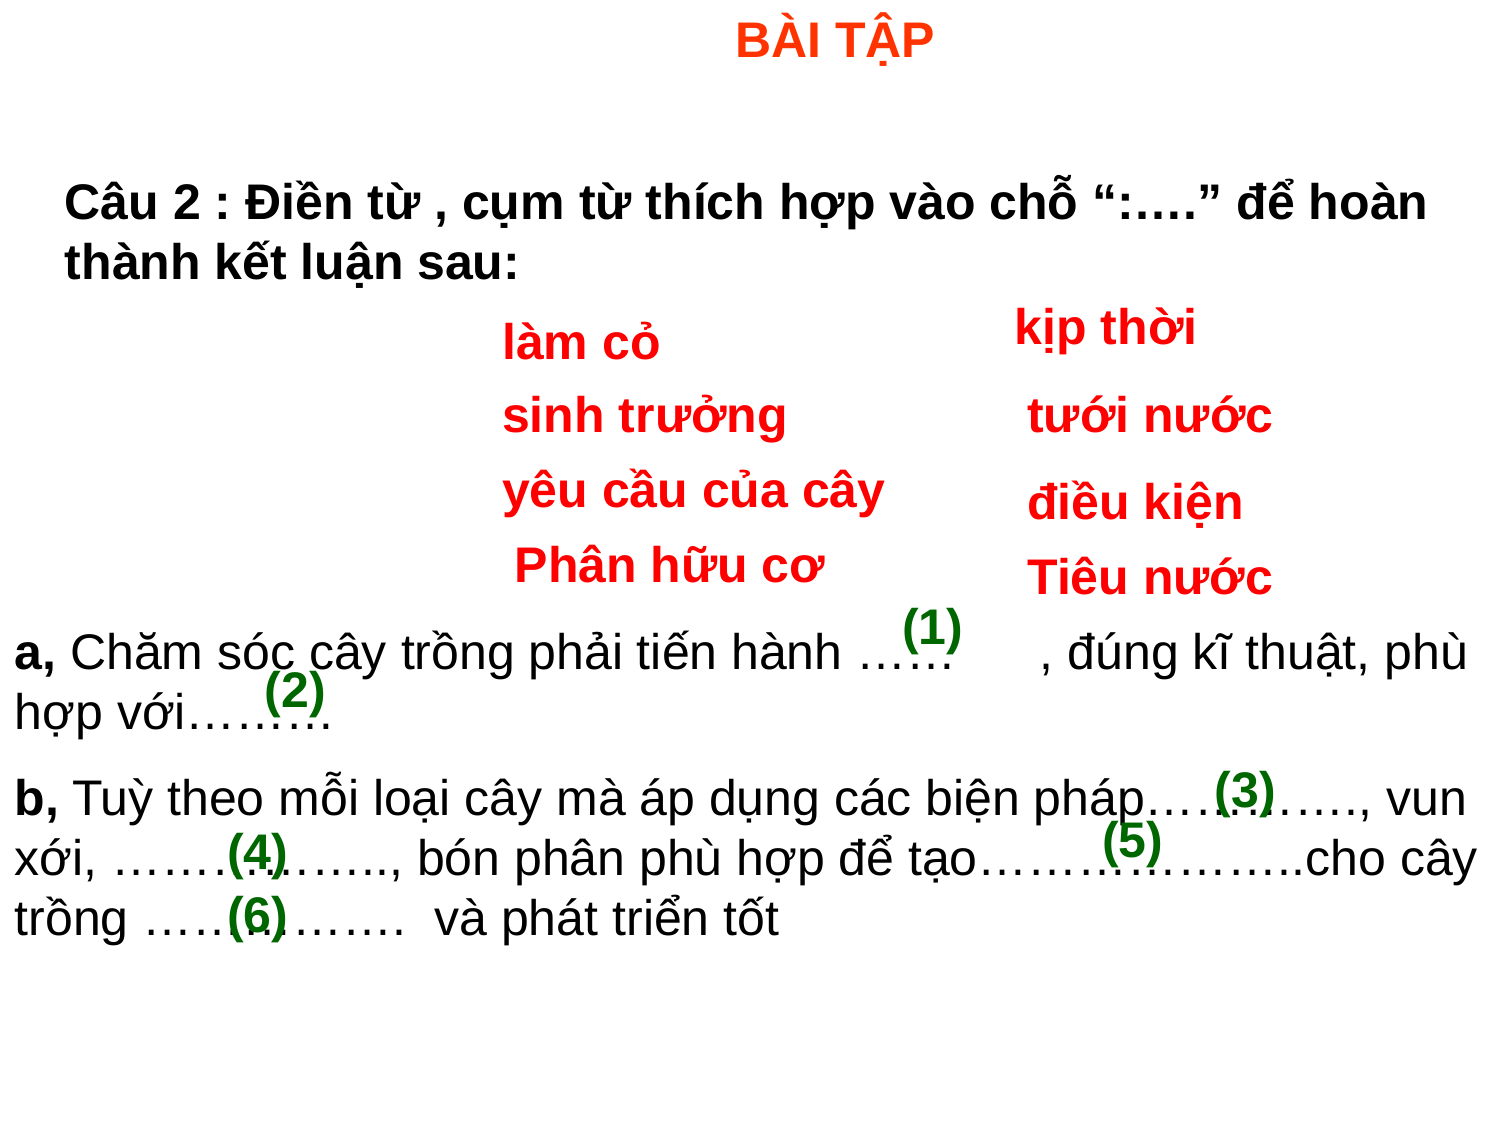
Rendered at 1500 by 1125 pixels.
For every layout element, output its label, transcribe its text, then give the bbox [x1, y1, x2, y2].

text_box (1) [887, 587, 1013, 663]
text_box yêu cầu của cây [487, 449, 938, 525]
text_box sinh trưởng [487, 374, 838, 450]
text_box BÀI TẬP [62, 0, 1500, 75]
text_box (2) [249, 649, 375, 725]
text_box (4) [212, 812, 338, 874]
text_box kịp thời [999, 287, 1250, 363]
text_box (6) [212, 874, 338, 950]
text_box tưới nước [1012, 374, 1350, 450]
text_box (3) [1200, 749, 1325, 825]
text_box (5) [1087, 799, 1213, 875]
text_box điều kiện [1012, 462, 1325, 537]
text_box làm cỏ [487, 301, 725, 374]
text_box Phân hữu cơ [499, 524, 875, 600]
text_box a, Chăm sóc cây trồng phải tiến hành …… , đúng kĩ thuật, phù hợp với……… b, Tuỳ theo mỗi loại cây mà áp dụng các biện pháp…………., vun xới, …………….., bón phân phù hợp để tạo………………..cho cây trồng ……………. và phát triển tốt [0, 612, 1500, 953]
text_box Tiêu nước [1012, 537, 1325, 613]
text_box Câu 2 : Điền từ , cụm từ thích hợp vào chỗ “:….” để hoàn thành kết luận sau: [49, 162, 1500, 298]
